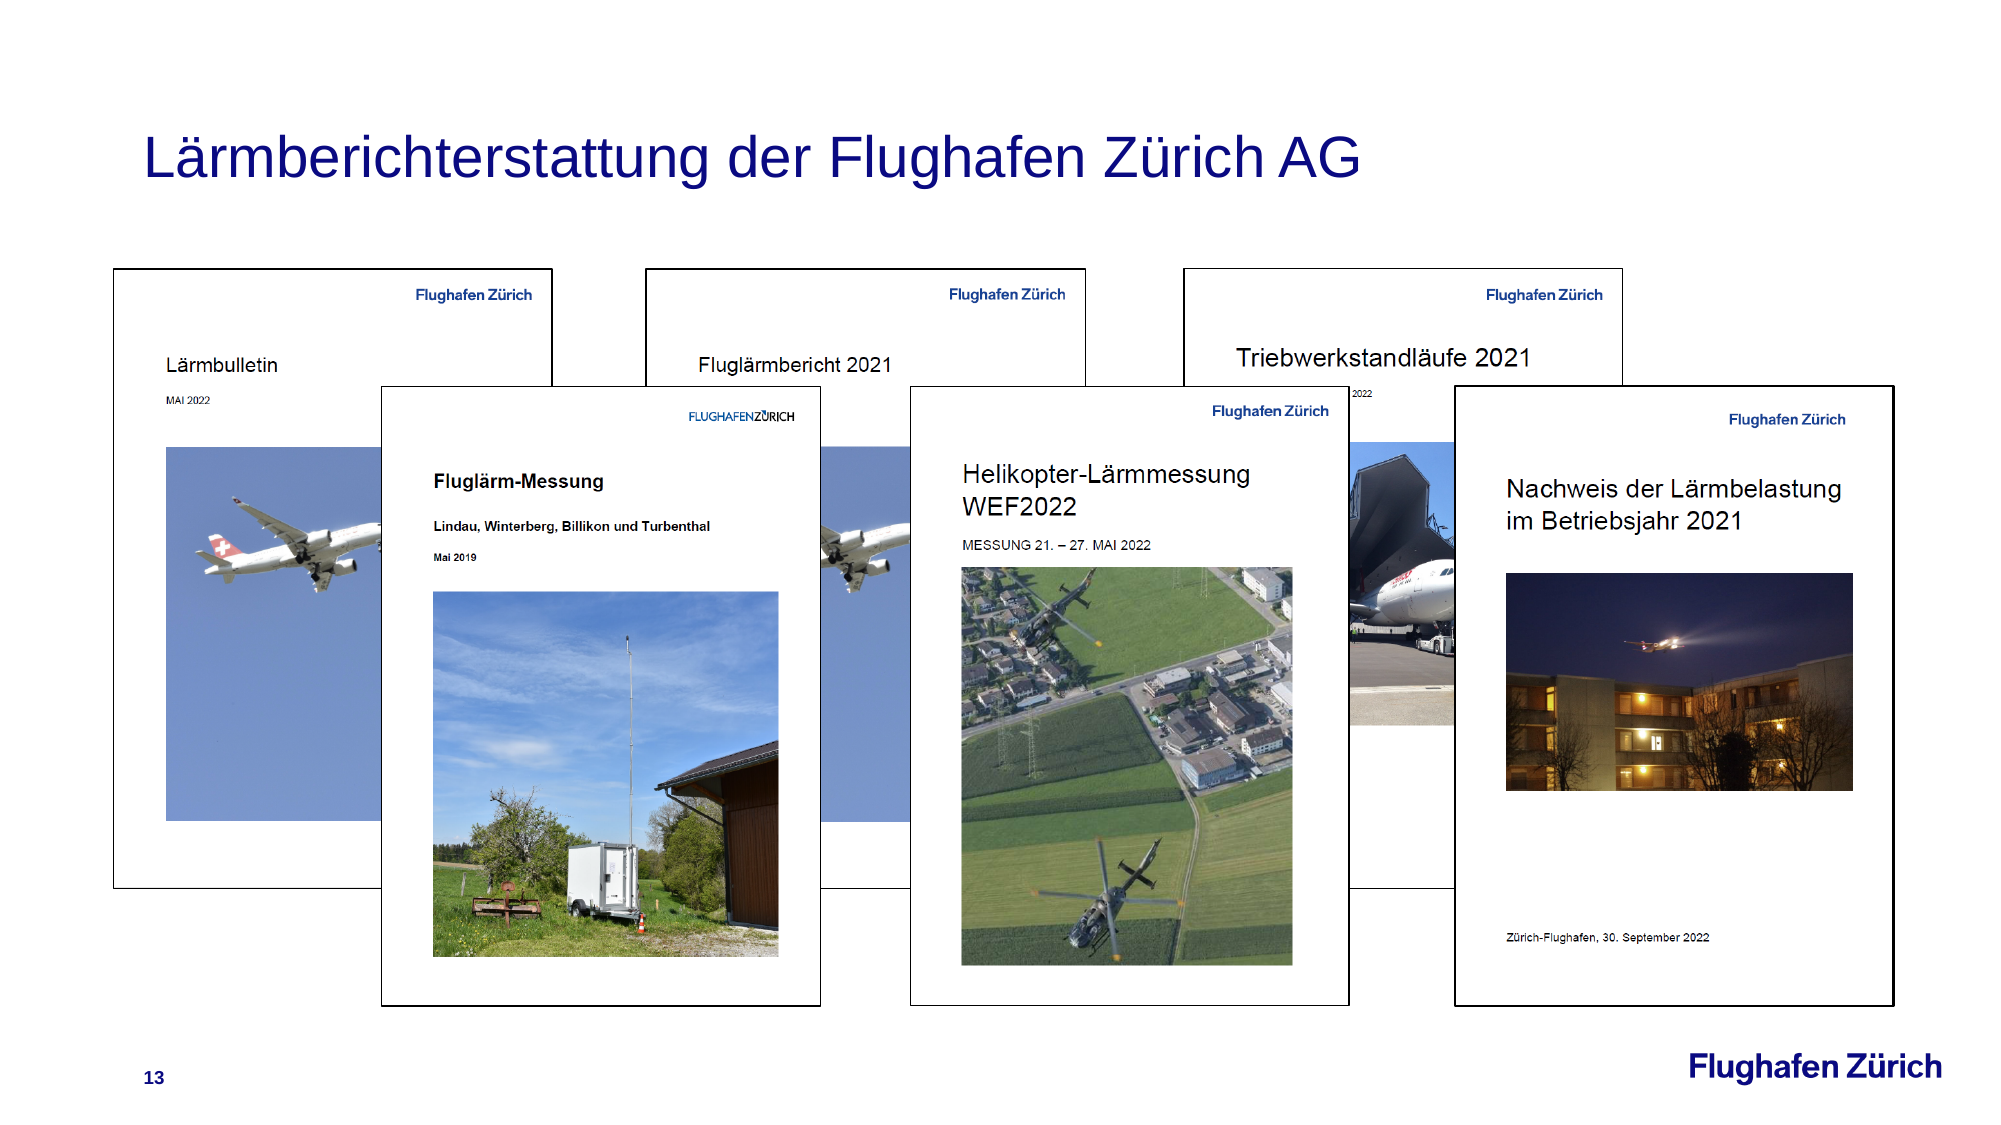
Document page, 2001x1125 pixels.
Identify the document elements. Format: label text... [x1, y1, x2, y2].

picture [1654, 1016, 1977, 1114]
title Lärmberichterstattung der Flughafen Zürich AG [143, 119, 1857, 270]
picture [114, 269, 1893, 1006]
slide_number 13 [143, 1056, 215, 1089]
